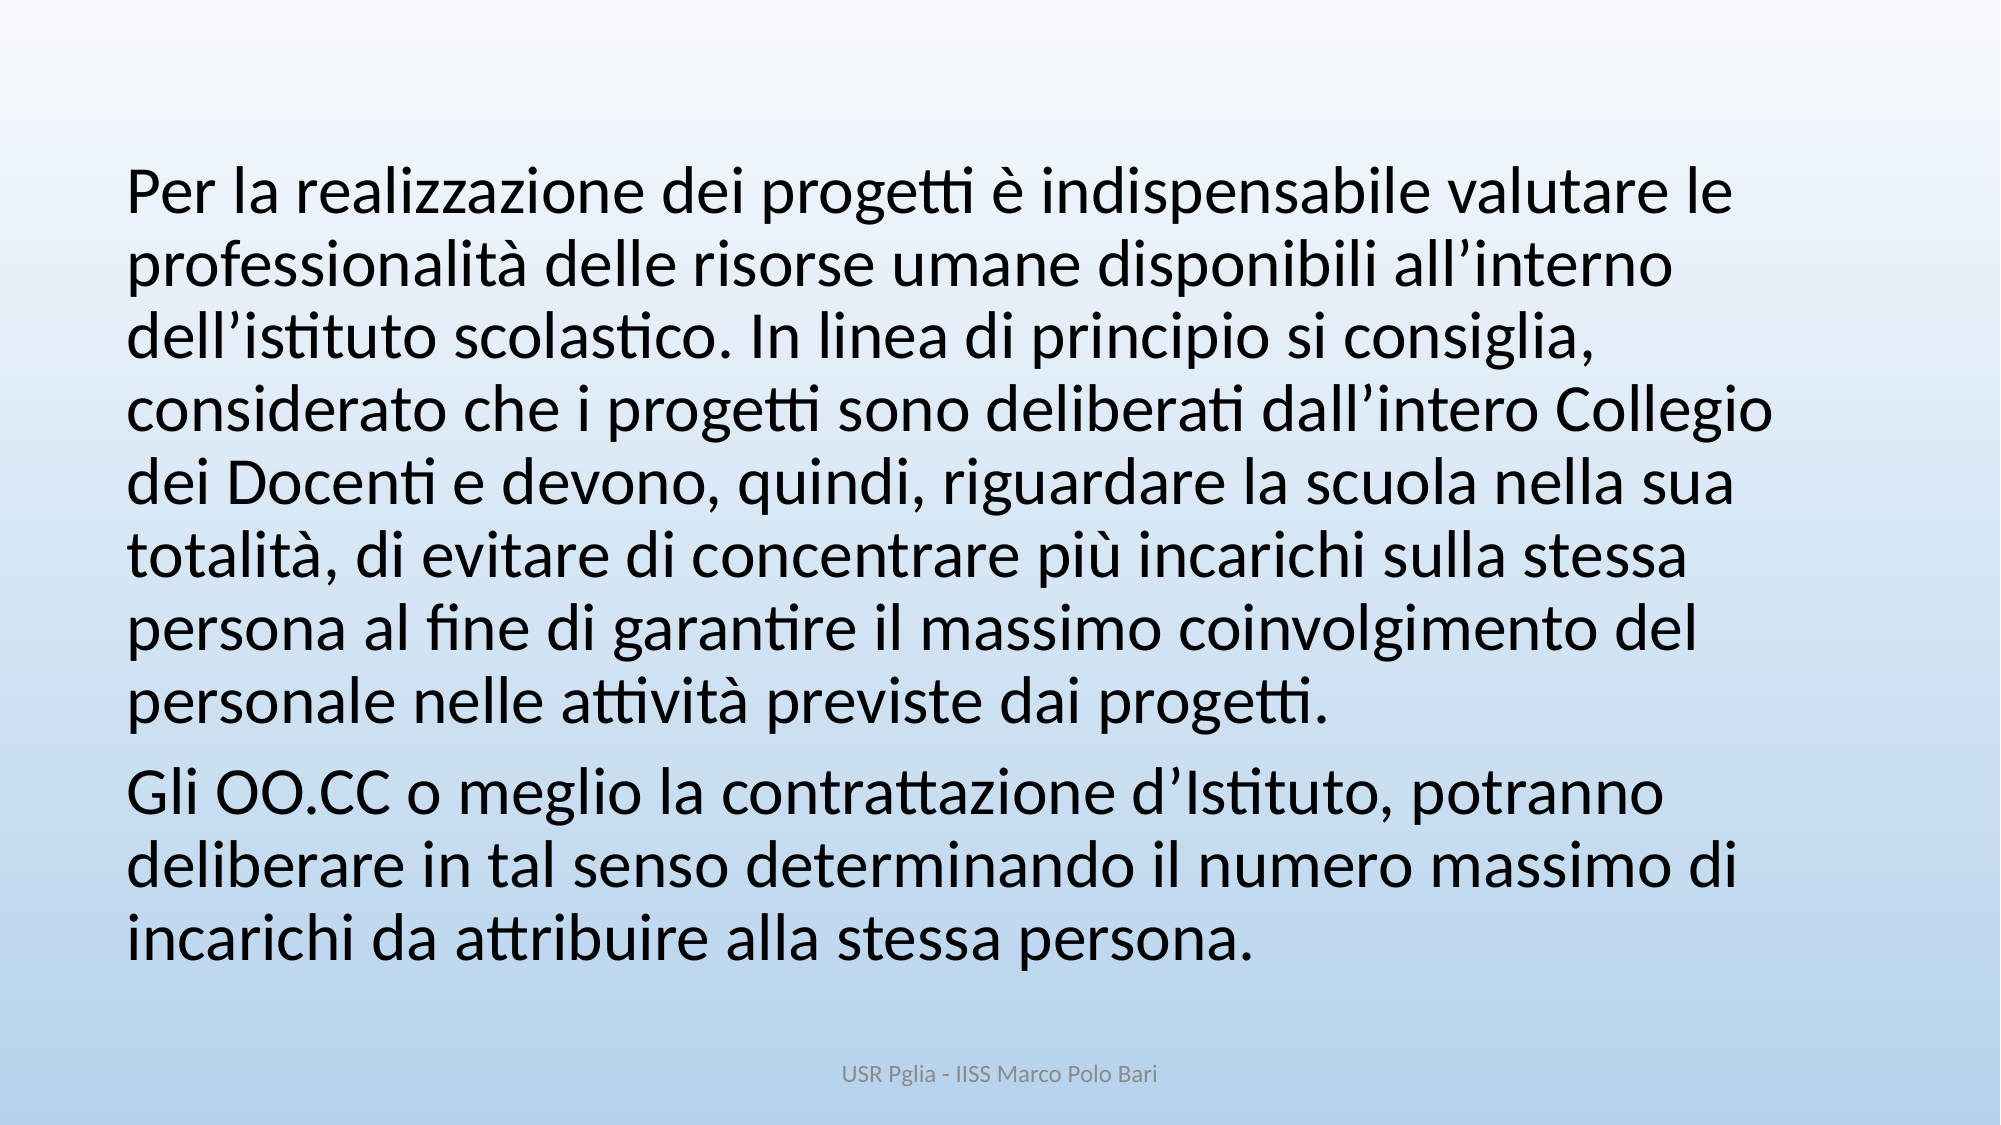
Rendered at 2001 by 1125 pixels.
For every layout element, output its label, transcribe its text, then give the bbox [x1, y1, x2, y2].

list Per la realizzazione dei progetti è indispensabile valutare le professionalità delle risorse umane disponibili all’interno dell’istituto scolastico. In linea di principio si consiglia, considerato che i progetti sono deliberati dall’intero Collegio dei Docenti e devono, quindi, riguardare la scuola nella sua totalità, di evitare di concentrare più incarichi sulla stessa persona al fine di garantire il massimo coinvolgimento del personale nelle attività previste dai progetti. Gli OO.CC o meglio la contrattazione d’Istituto, potranno deliberare in tal senso determinando il numero massimo di incarichi da attribuire alla stessa persona. [111, 147, 1837, 1043]
footer USR Pglia - IISS Marco Polo Bari [662, 1042, 1338, 1103]
